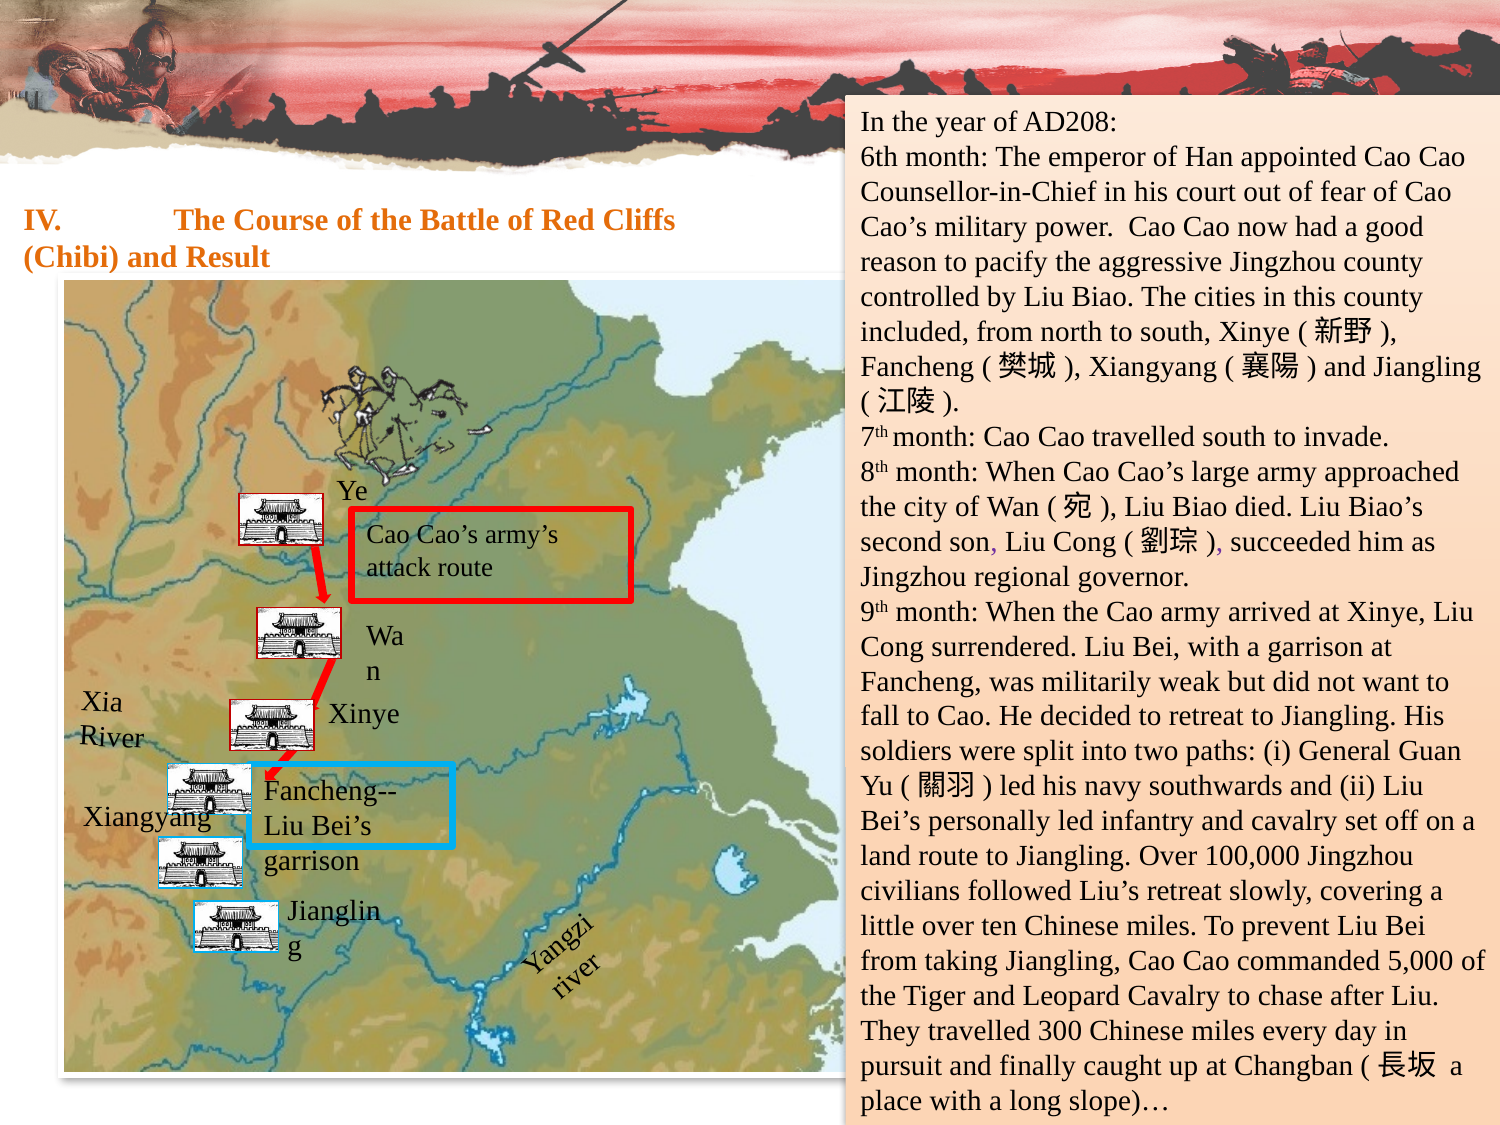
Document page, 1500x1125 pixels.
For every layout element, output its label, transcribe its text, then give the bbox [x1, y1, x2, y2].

picture [63, 279, 917, 1072]
picture [0, 0, 1500, 199]
text_box IV. The Course of the Battle of Red Cliffs (Chibi) and Result [8, 207, 758, 282]
text_box In the year of AD208: 6th month: The emperor of Han appointed Cao Cao Counsellor-in-Chief in his court out of fear of Cao Cao’s military power. Cao Cao now had a good reason to pacify the aggressive Jingzhou county controlled by Liu Biao. The cities in this county included, from north to south, Xinye (新野), Fancheng (樊城), Xiangyang (襄陽) and Jiangling (江陵). 7th month: Cao Cao travelled south to invade. 8th month: When Cao Cao’s large army approached the city of Wan (宛), Liu Biao died. Liu Biao’s second son, Liu Cong (劉琮), succeeded him as Jingzhou regional governor. 9th month: When the Cao army arrived at Xinye, Liu Cong surrendered. Liu Bei, with a garrison at Fancheng, was militarily weak but did not want to fall to Cao. He decided to retreat to Jiangling. His soldiers were split into two paths: (i) General Guan Yu (關羽) led his navy southwards and (ii) Liu Bei’s personally led infantry and cavalry set off on a land route to Jiangling. Over 100,000 Jingzhou civilians followed Liu’s retreat slowly, covering a little over ten Chinese miles. To prevent Liu Bei from taking Jiangling, Cao Cao commanded 5,000 of the Tiger and Leopard Cavalry to chase after Liu. They travelled 300 Chinese miles every day in pursuit and finally caught up at Changban (長坂 a place with a long slope)… [845, 206, 1500, 1125]
